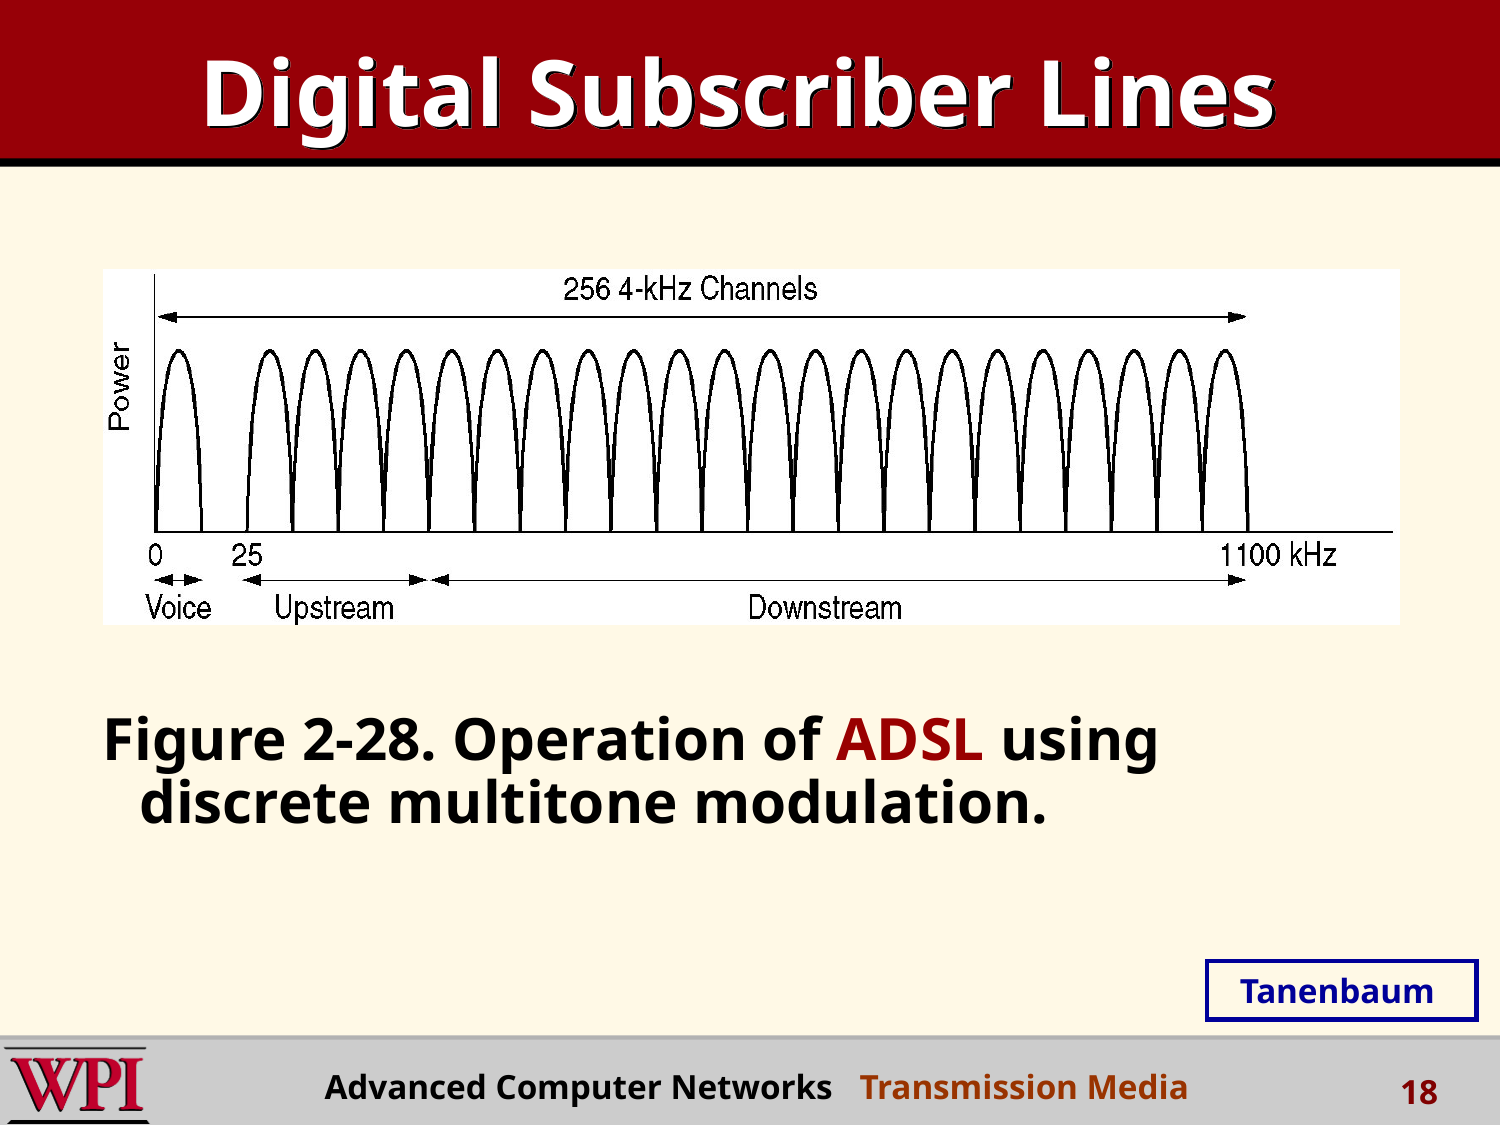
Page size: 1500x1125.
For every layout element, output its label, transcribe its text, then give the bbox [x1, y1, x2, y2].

footer Advanced Computer Networks Transmission Media [210, 1058, 1304, 1107]
text_box Figure 2-28. Operation of ADSL using discrete multitone modulation. [87, 703, 1363, 841]
title Digital Subscriber Lines [29, 18, 1471, 150]
slide_number 18 [1344, 1063, 1495, 1102]
text_box Tanenbaum [1206, 960, 1477, 1020]
picture [0, 167, 1500, 1035]
picture [0, 0, 1500, 158]
picture [0, 1040, 1500, 1125]
